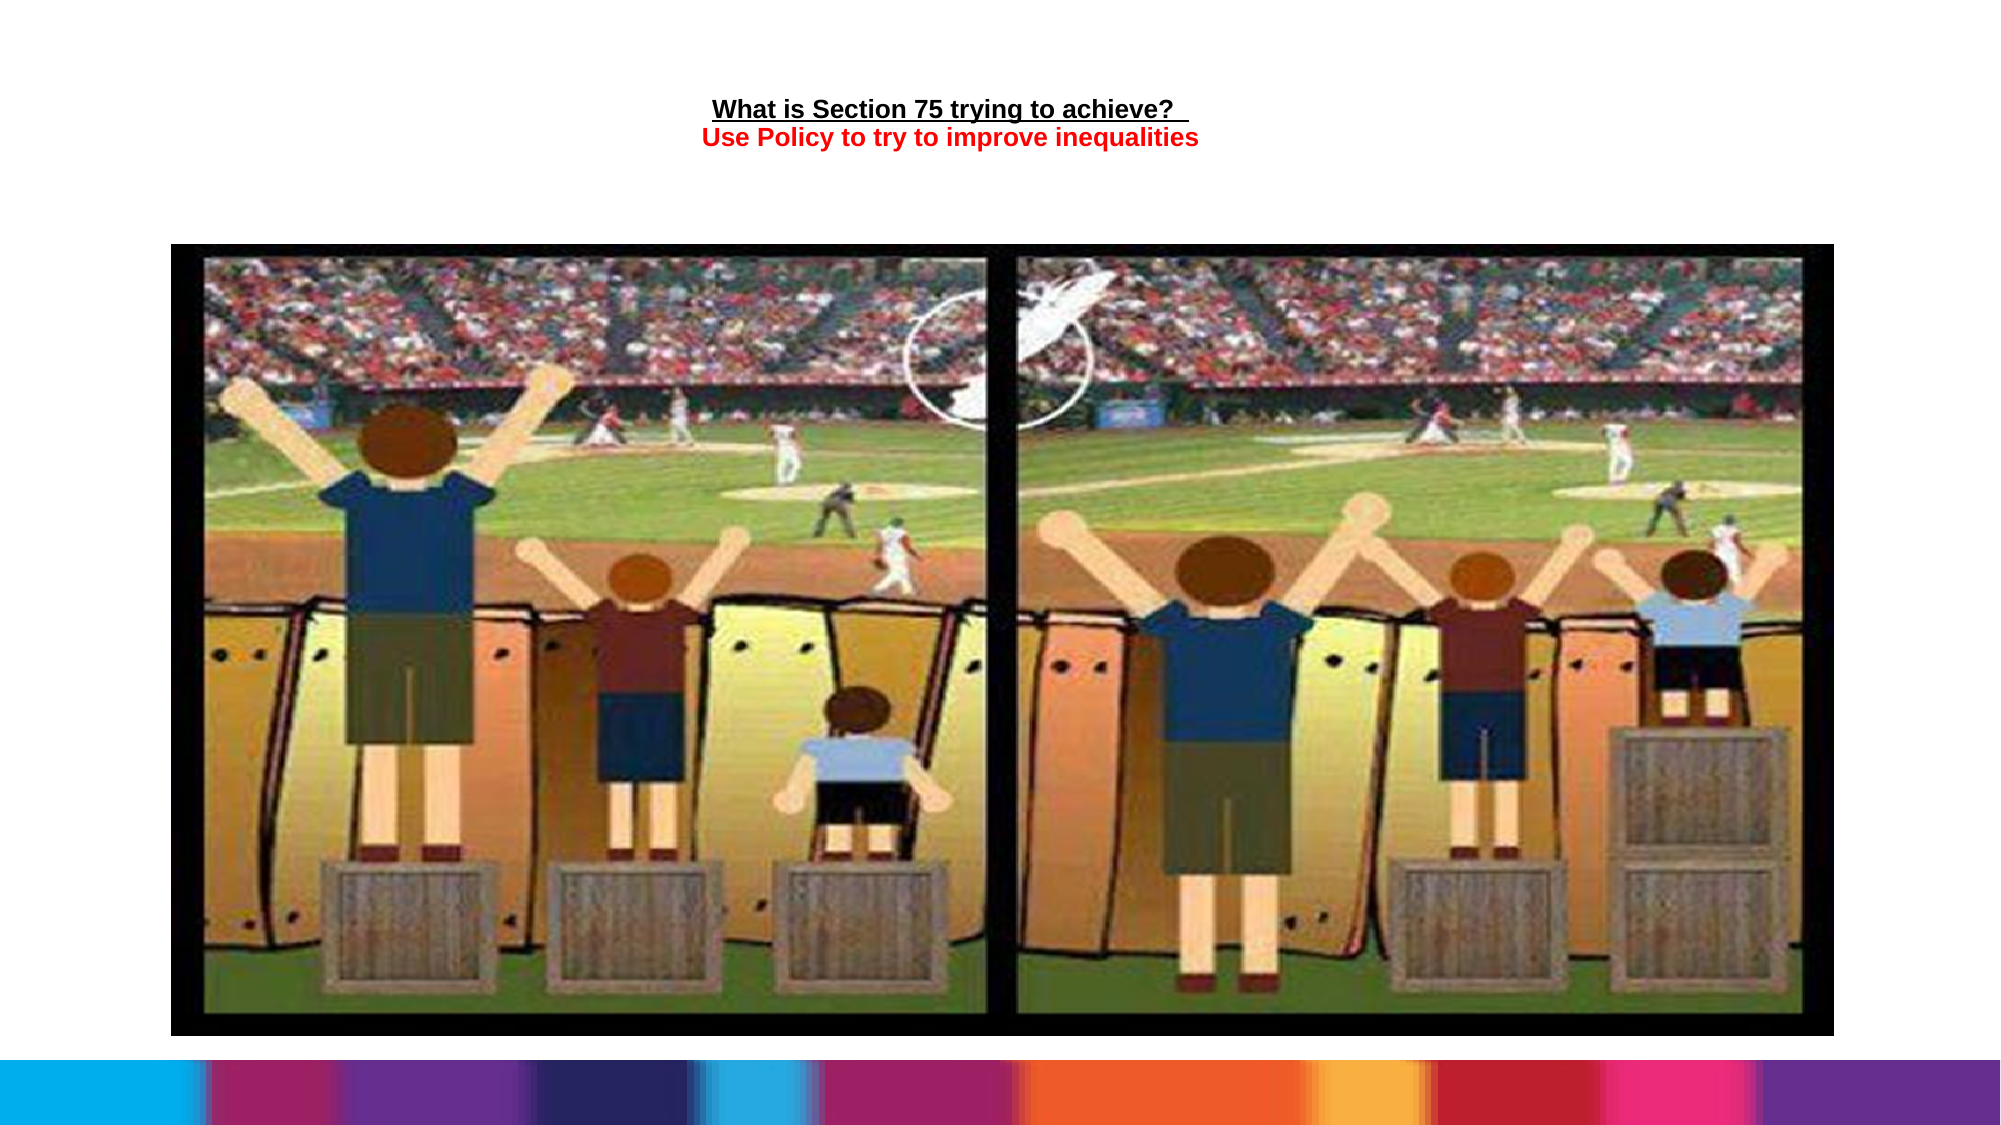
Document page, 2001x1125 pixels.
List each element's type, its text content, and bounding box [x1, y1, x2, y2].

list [171, 244, 1834, 1036]
title What is Section 75 trying to achieve? Use Policy to try to improve inequalities [137, 59, 1764, 199]
picture [188, 1060, 2001, 1125]
